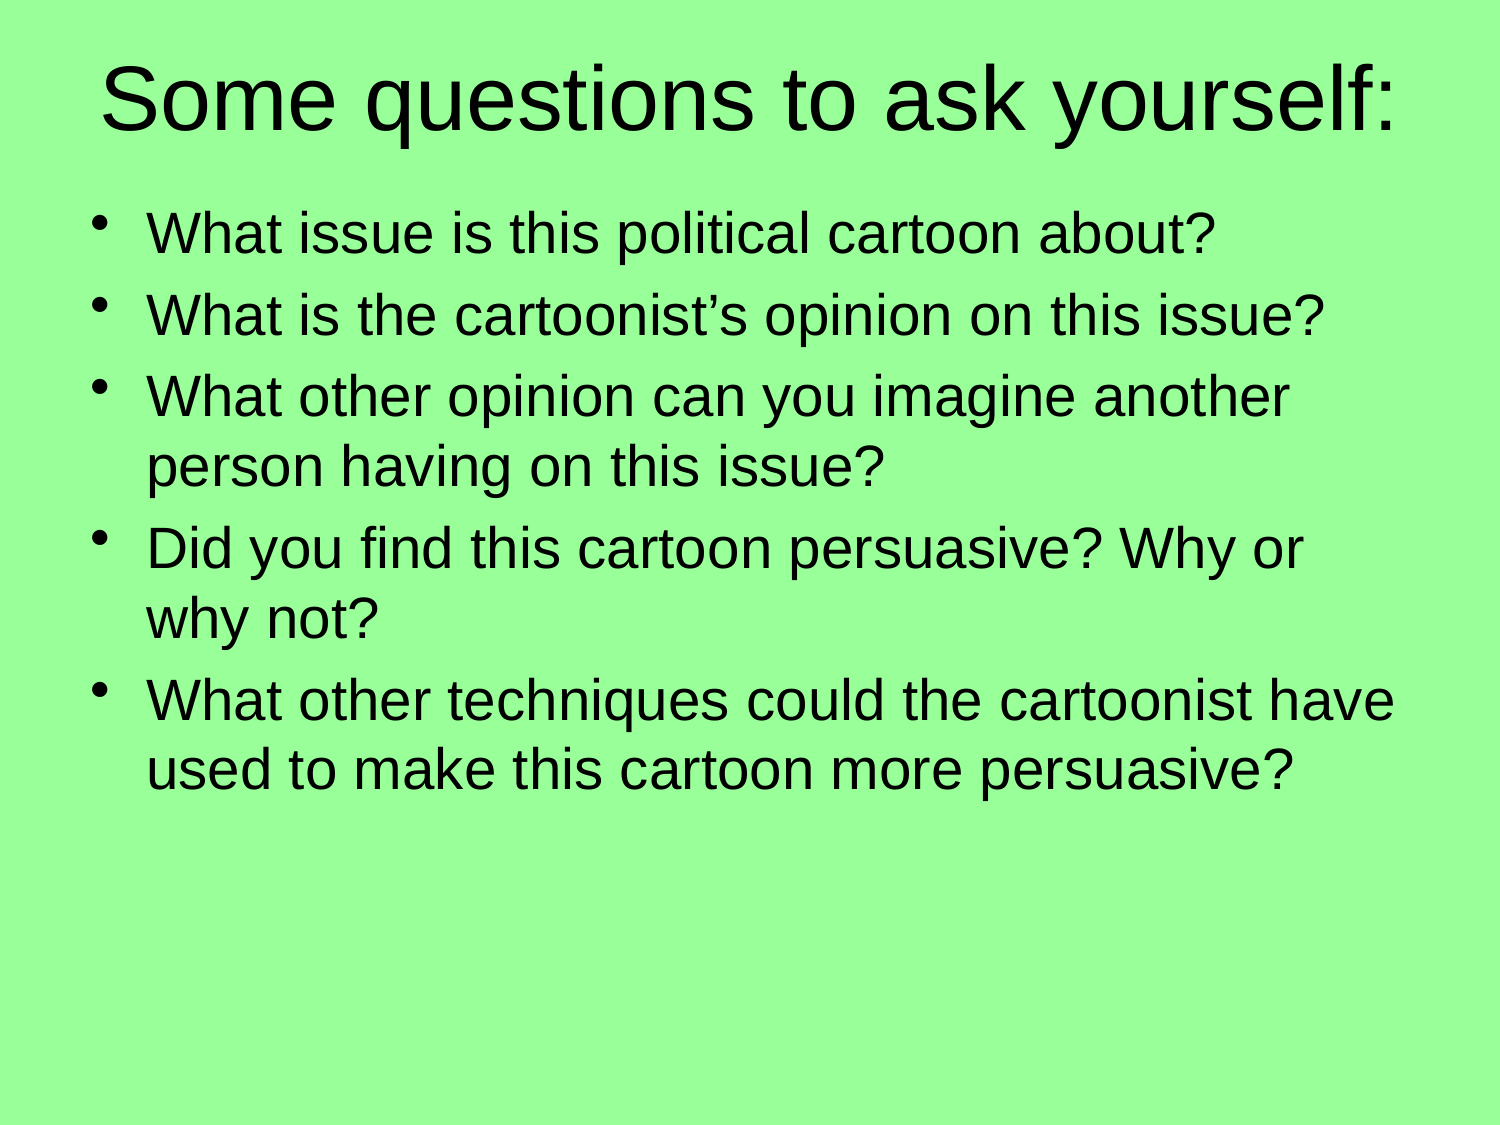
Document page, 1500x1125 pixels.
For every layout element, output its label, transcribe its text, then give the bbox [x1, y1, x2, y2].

title Some questions to ask yourself: [75, 0, 1425, 187]
list What issue is this political cartoon about? What is the cartoonist’s opinion on this issue? What other opinion can you imagine another person having on this issue? Did you find this cartoon persuasive? Why or why not? What other techniques could the cartoonist have used to make this cartoon more persuasive? [75, 187, 1425, 930]
